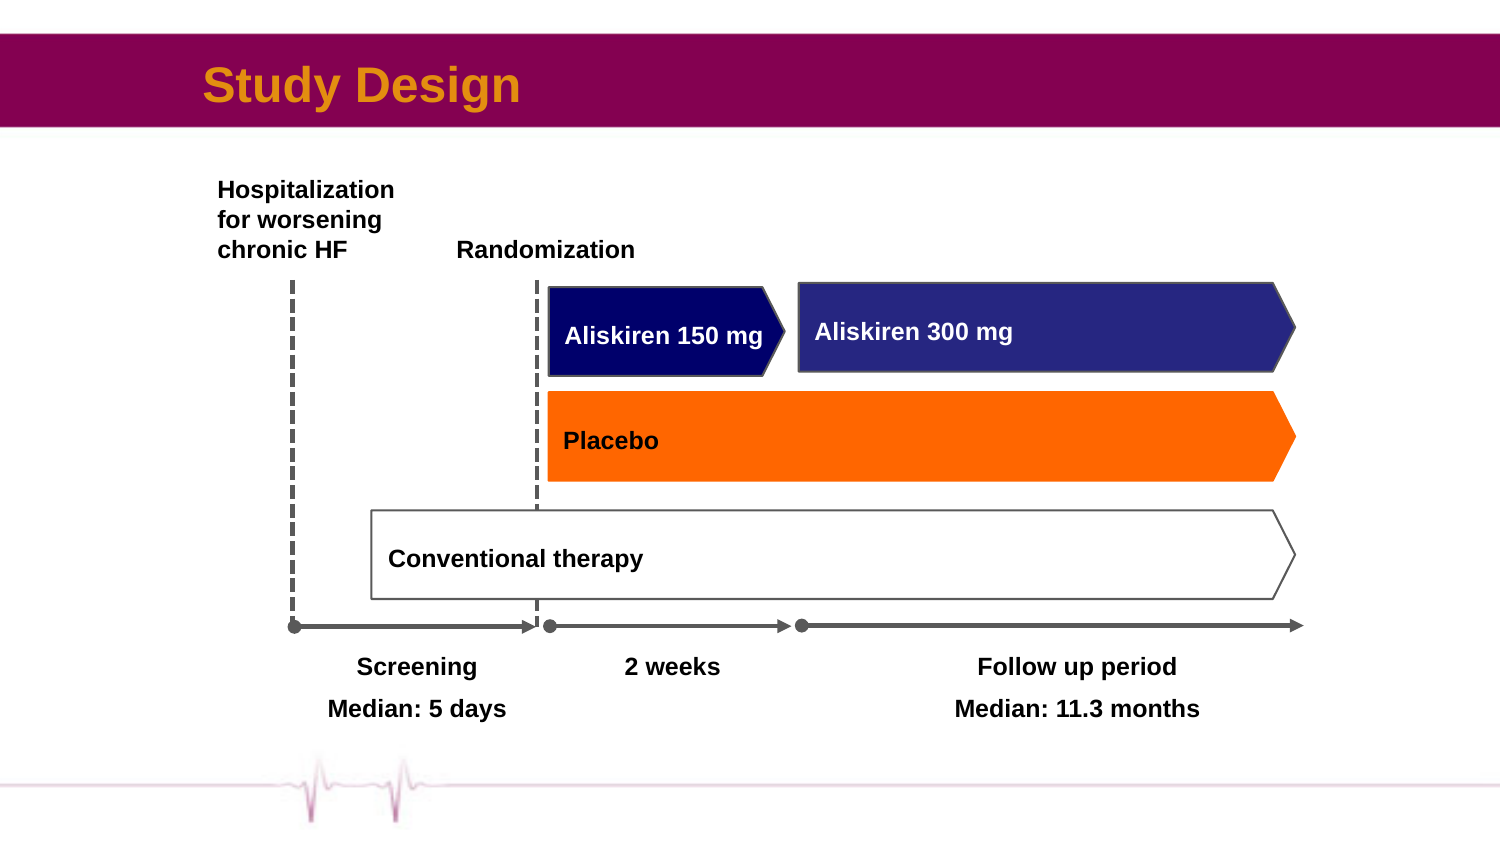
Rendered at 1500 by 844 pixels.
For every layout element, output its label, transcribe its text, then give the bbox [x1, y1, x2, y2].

title Study Design [187, 45, 1313, 187]
text_box [548, 287, 775, 376]
text_box Conventional therapy [373, 534, 532, 599]
text_box Follow up period Median: 11.3 months [915, 642, 1241, 786]
text_box Aliskiren 300 mg [799, 307, 1030, 372]
text_box [371, 510, 532, 599]
text_box Randomization [441, 226, 680, 369]
text_box Aliskiren 150 mg [549, 311, 780, 376]
picture [0, 0, 1500, 844]
text_box [541, 510, 1296, 599]
list Hospitalization for worsening chronic HF [202, 166, 442, 310]
text_box [798, 282, 1296, 372]
text_box Conventional therapy [541, 534, 869, 599]
text_box 2 weeks [553, 642, 792, 786]
text_box [780, 322, 785, 341]
text_box [548, 392, 1296, 481]
text_box Placebo [548, 416, 1044, 481]
text_box Screening Median: 5 days [298, 642, 537, 786]
